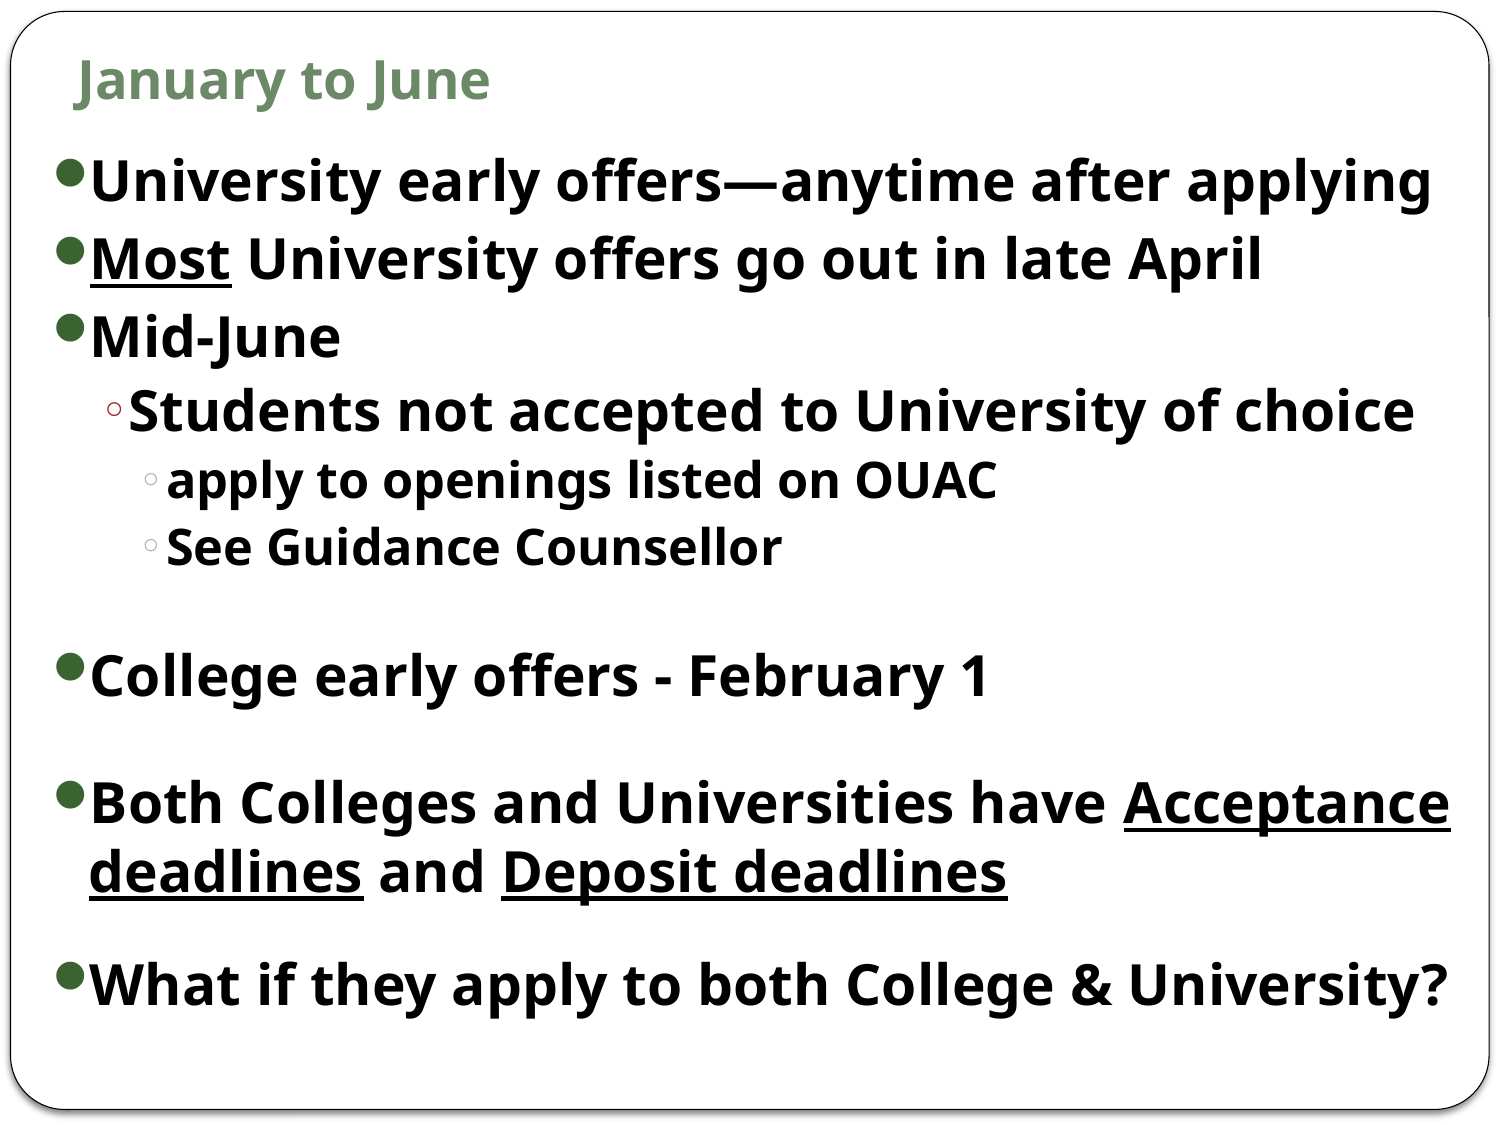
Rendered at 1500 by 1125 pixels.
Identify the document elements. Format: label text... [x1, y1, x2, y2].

title January to June [62, 37, 1405, 125]
list University early offers—anytime after applying Most University offers go out in late April Mid-June Students not accepted to University of choice apply to openings listed on OUAC See Guidance Counsellor College early offers - February 1 Both Colleges and Universities have Acceptance deadlines and Deposit deadlines What if they apply to both College & University? [37, 137, 1475, 1088]
